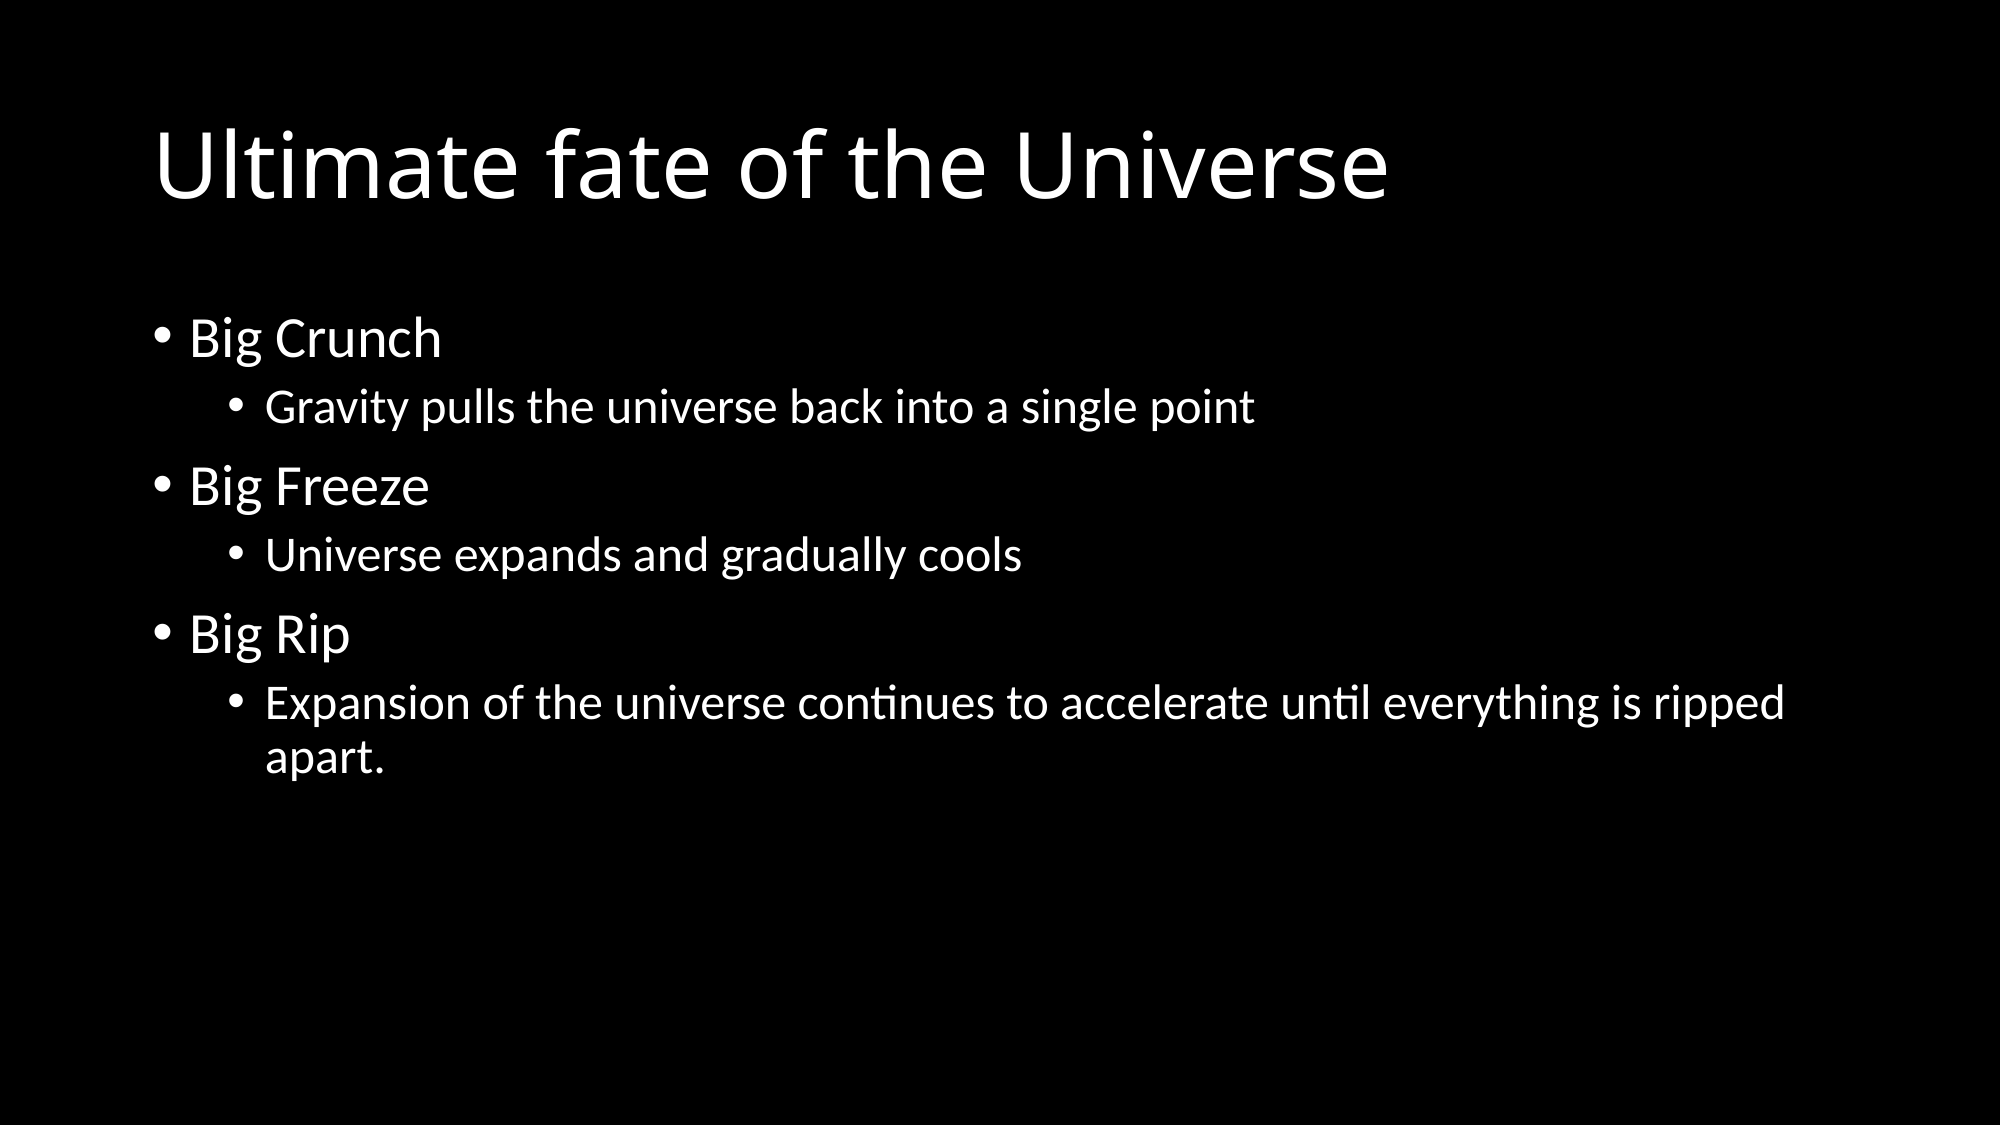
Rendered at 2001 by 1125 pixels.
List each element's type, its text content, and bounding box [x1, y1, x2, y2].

title Ultimate fate of the Universe [137, 59, 1863, 278]
list Big Crunch Gravity pulls the universe back into a single point Big Freeze Universe expands and gradually cools Big Rip Expansion of the universe continues to accelerate until everything is ripped apart. [137, 299, 1863, 1014]
